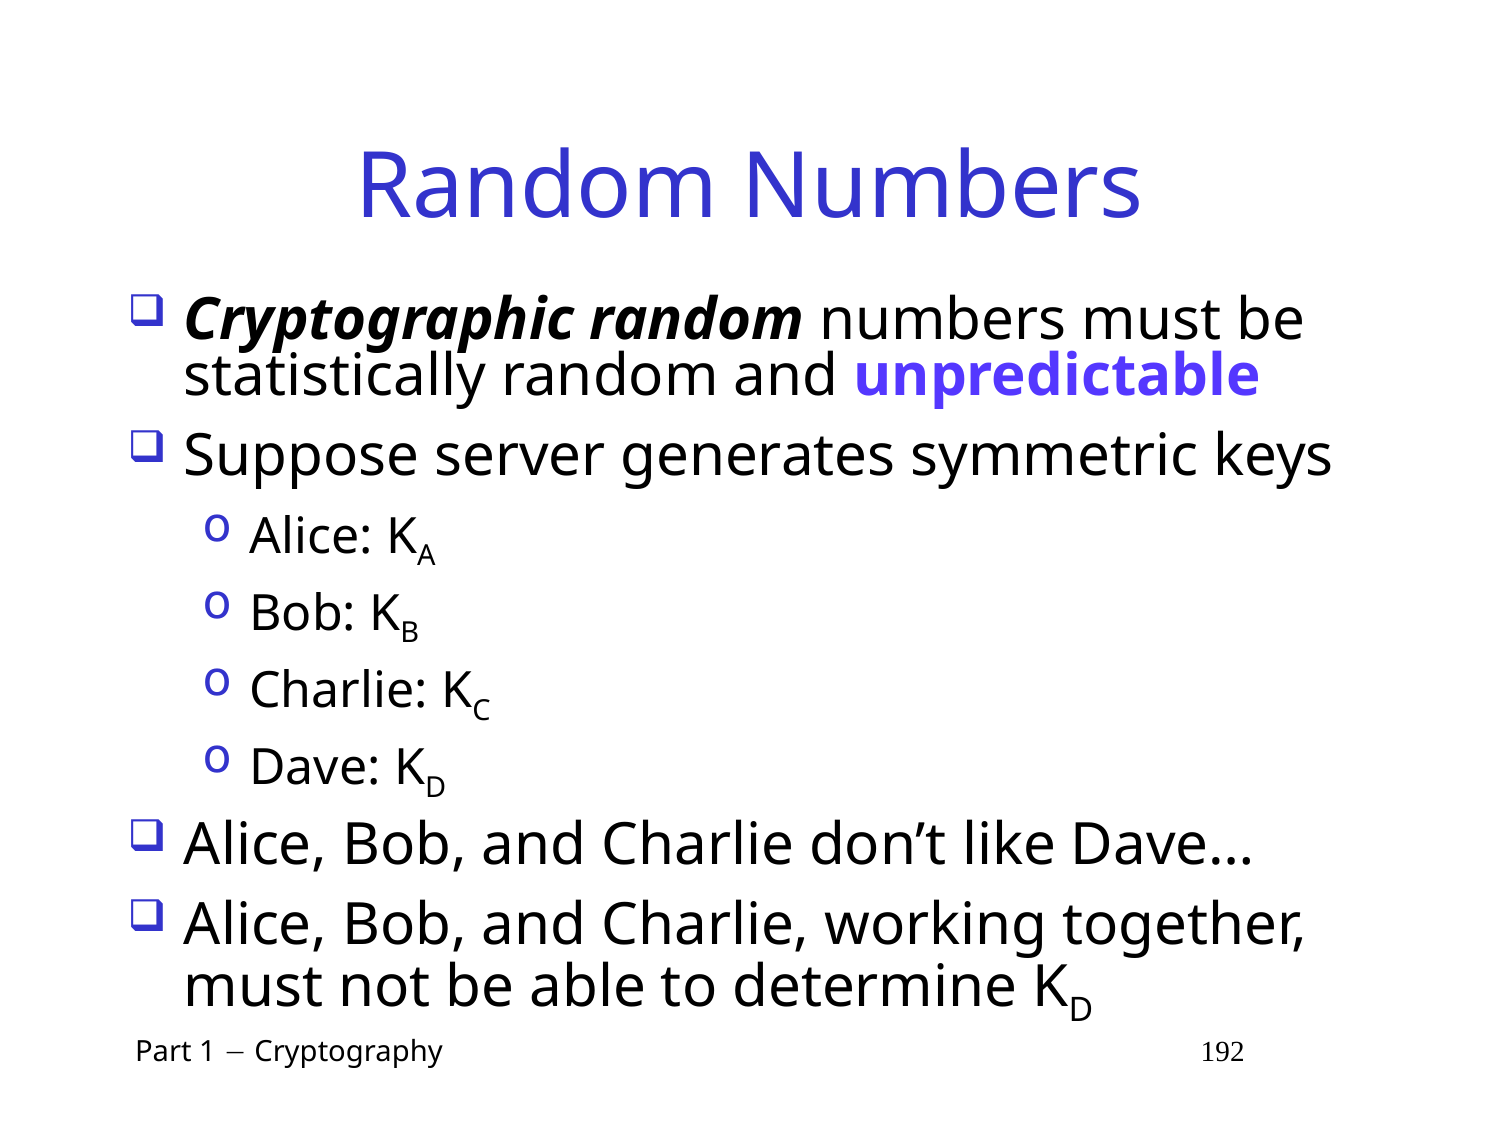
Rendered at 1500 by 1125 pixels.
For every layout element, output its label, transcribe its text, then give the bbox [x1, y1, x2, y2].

list Cryptographic random numbers must be statistically random and unpredictable Suppose server generates symmetric keys Alice: KA Bob: KB Charlie: KC Dave: KD Alice, Bob, and Charlie don’t like Dave… Alice, Bob, and Charlie, working together, must not be able to determine KD [112, 287, 1413, 1013]
footer Part 1  Cryptography 192 [112, 1024, 1401, 1101]
title Random Numbers [112, 87, 1388, 276]
